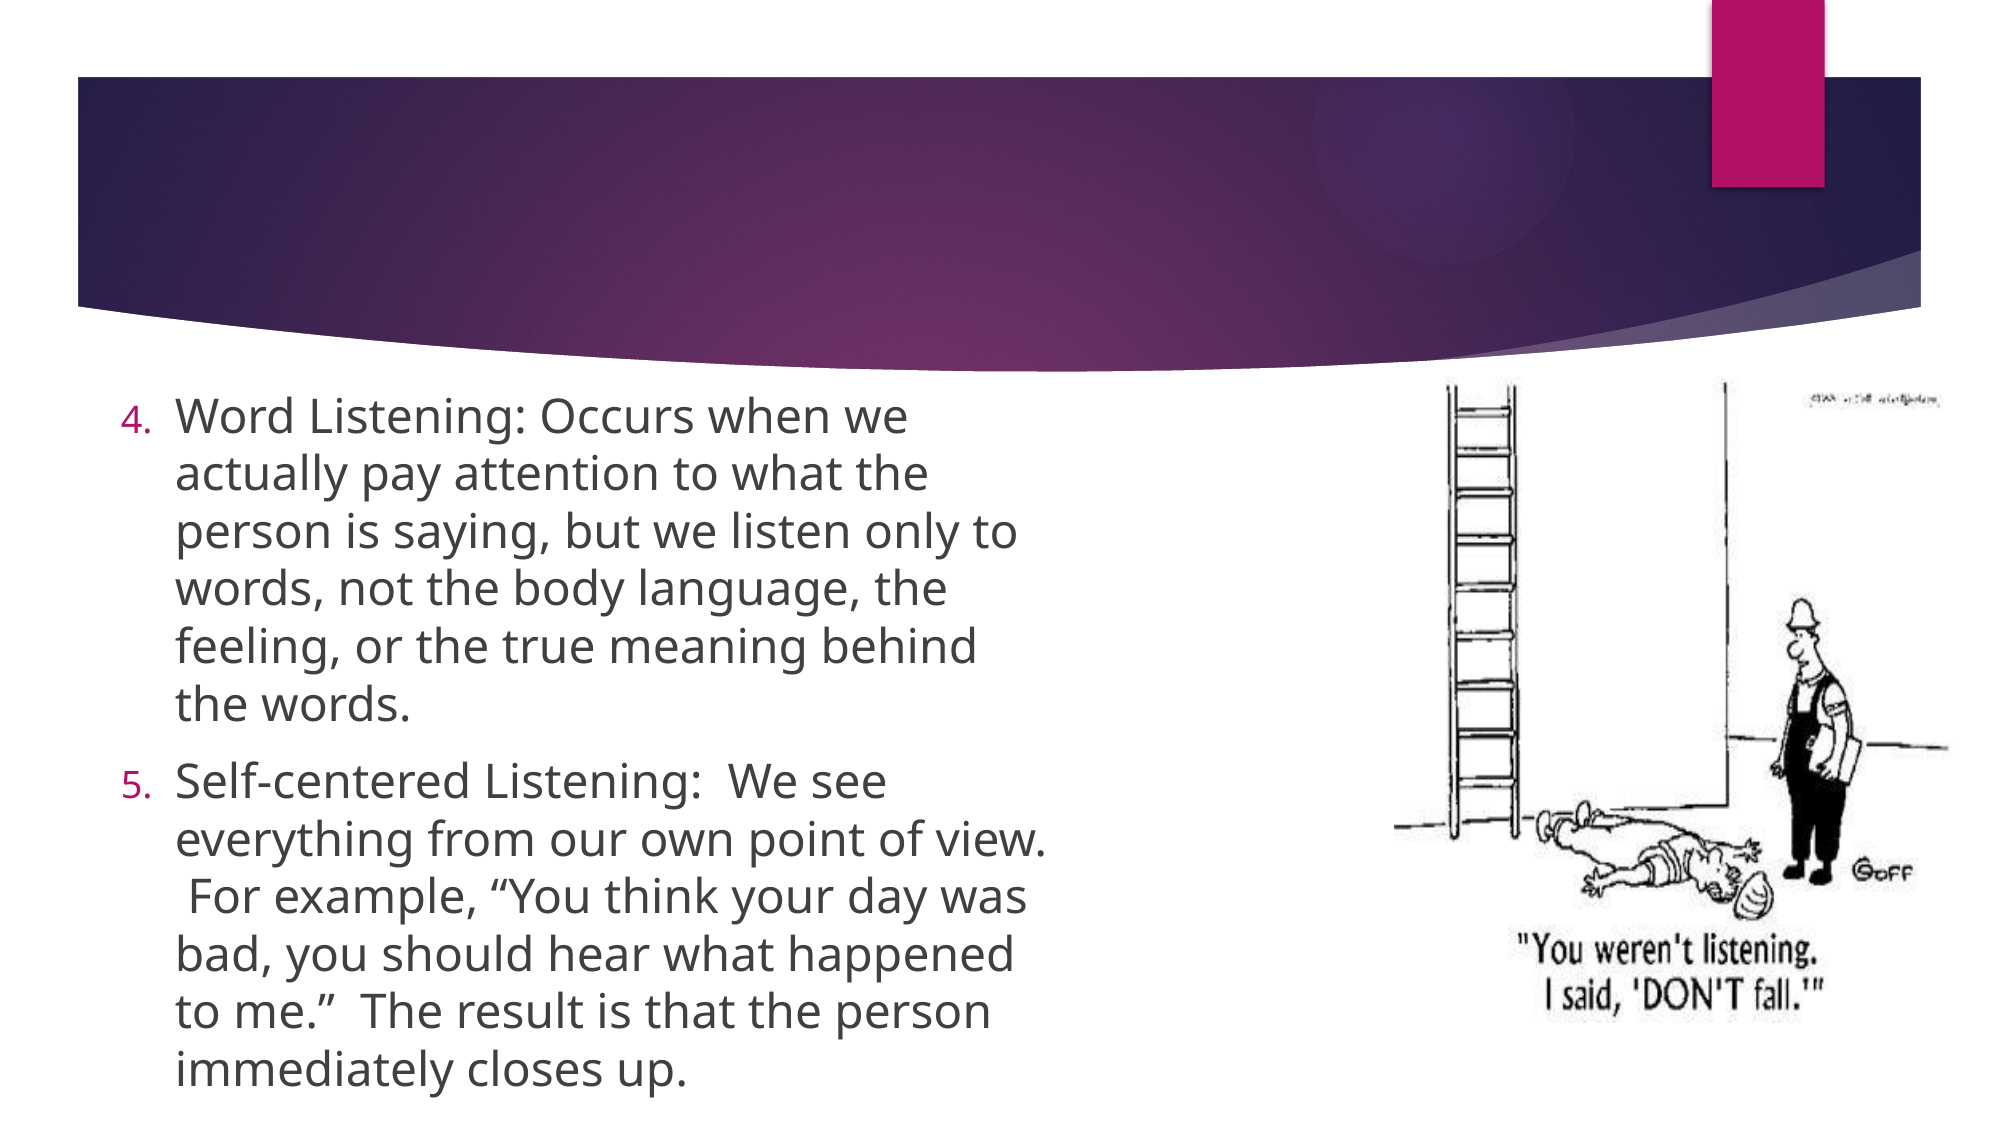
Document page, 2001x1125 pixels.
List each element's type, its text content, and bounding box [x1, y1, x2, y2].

picture [1394, 377, 1954, 1023]
list Word Listening: Occurs when we actually pay attention to what the person is saying, but we listen only to words, not the body language, the feeling, or the true meaning behind the words. Self-centered Listening: We see everything from our own point of view. For example, “You think your day was bad, you should hear what happened to me.” The result is that the person immediately closes up. [105, 377, 1072, 1107]
